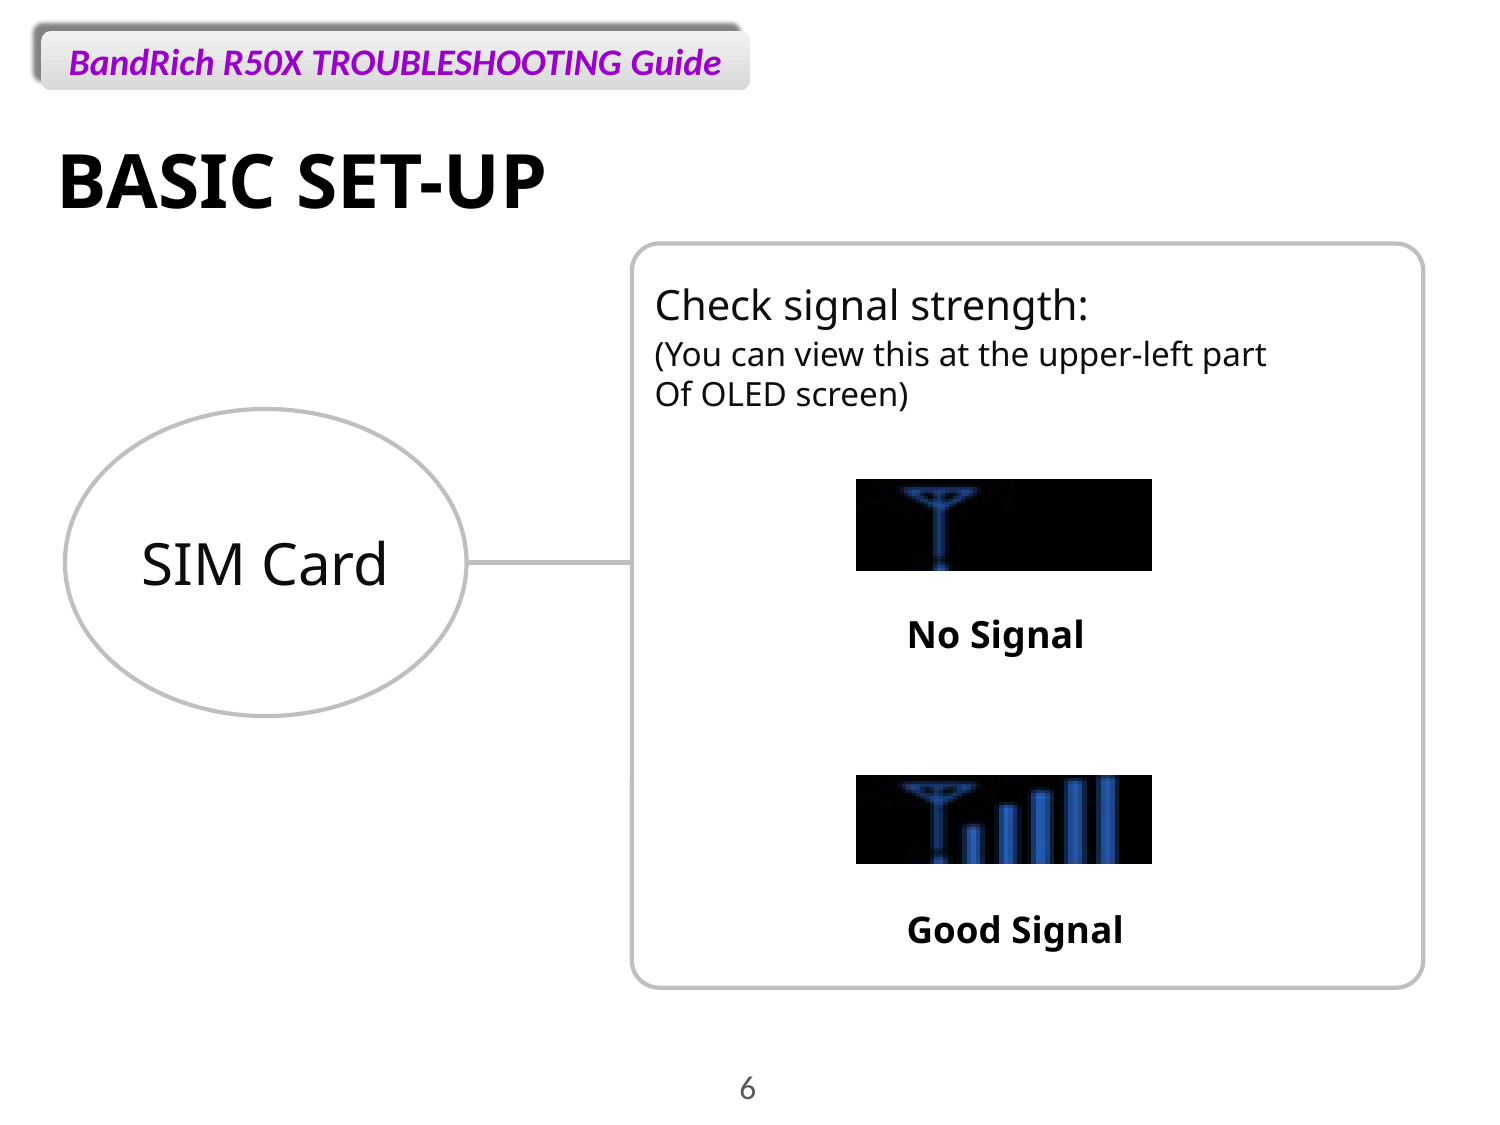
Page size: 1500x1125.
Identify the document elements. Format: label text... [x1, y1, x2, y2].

picture [856, 774, 1152, 864]
picture [856, 479, 1152, 575]
text_box Check signal strength: (You can view this at the upper-left part Of OLED screen) [629, 241, 1426, 990]
text_box Good Signal [891, 893, 1140, 965]
text_box SIM Card [62, 406, 469, 719]
slide_number 6 [572, 1058, 923, 1119]
title BASIC SET-UP [41, 125, 1024, 233]
text_box No Signal [891, 597, 1140, 669]
